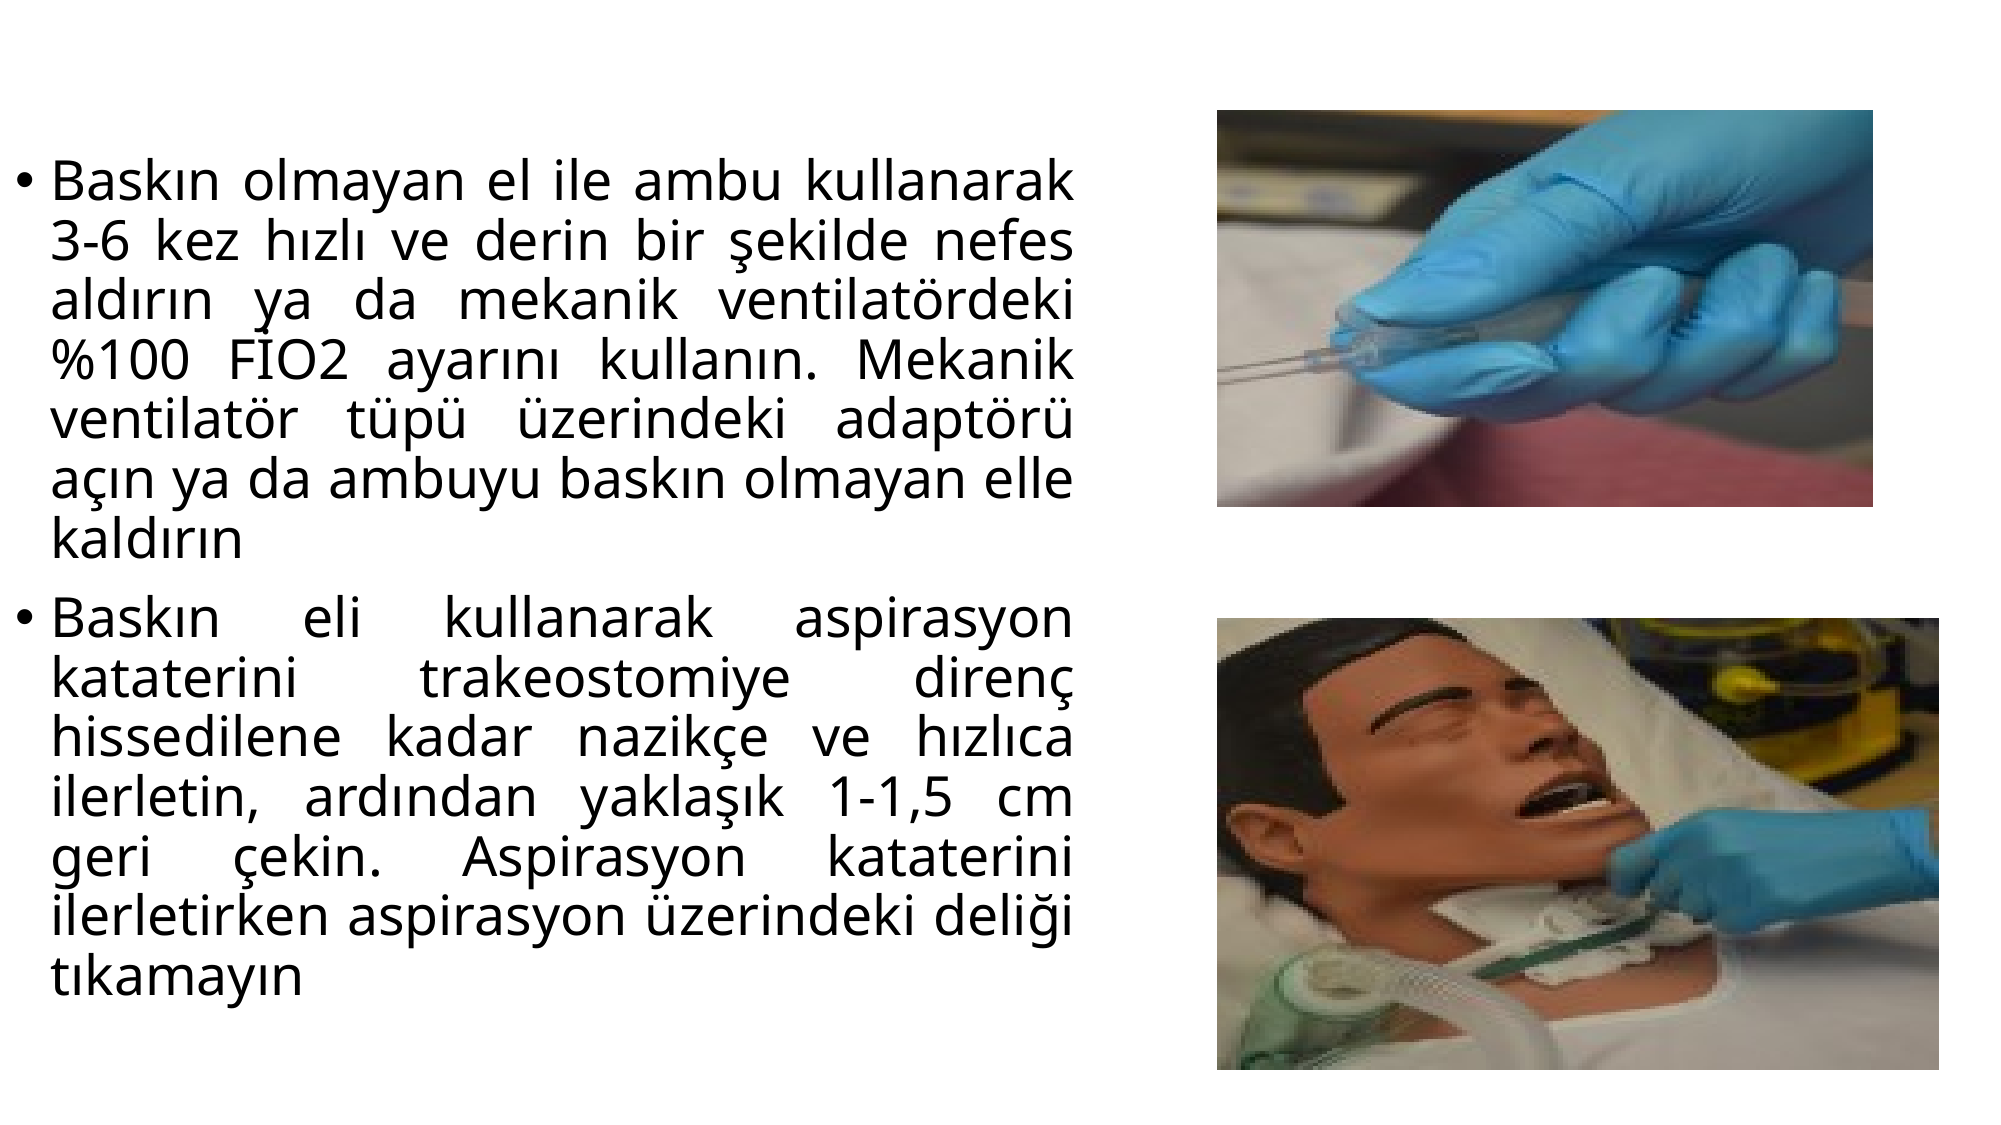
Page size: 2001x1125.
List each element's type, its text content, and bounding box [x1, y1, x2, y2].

list Baskın olmayan el ile ambu kullanarak 3-6 kez hızlı ve derin bir şekilde nefes aldırın ya da mekanik ventilatördeki %100 FİO2 ayarını kullanın. Mekanik ventilatör tüpü üzerindeki adaptörü açın ya da ambuyu baskın olmayan elle kaldırın Baskın eli kullanarak aspirasyon kataterini trakeostomiye direnç hissedilene kadar nazikçe ve hızlıca ilerletin, ardından yaklaşık 1-1,5 cm geri çekin. Aspirasyon kataterini ilerletirken aspirasyon üzerindeki deliği tıkamayın [0, 145, 1092, 1021]
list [1216, 110, 1873, 507]
picture [1216, 618, 1939, 1070]
